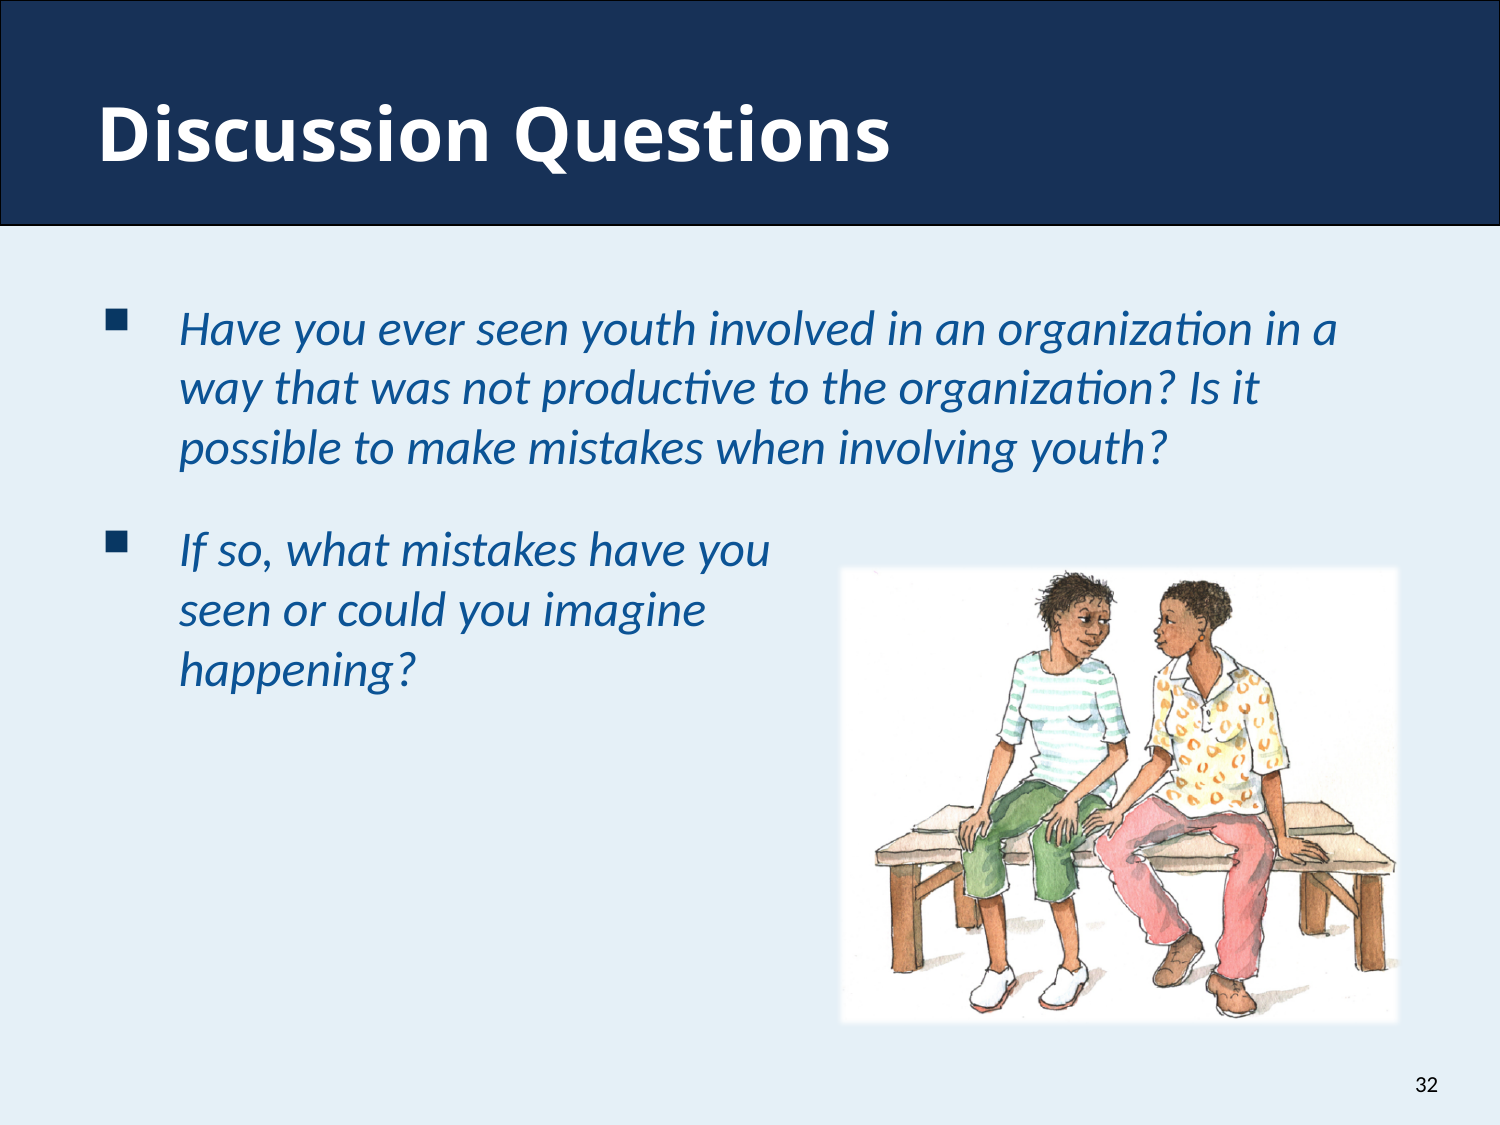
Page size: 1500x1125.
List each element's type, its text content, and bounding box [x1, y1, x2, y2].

slide_number 32 [1362, 1053, 1454, 1114]
list Have you ever seen youth involved in an organization in a way that was not productive to the organization? Is it possible to make mistakes when involving youth? If so, what mistakes have you seen or could you imagine happening? [87, 287, 1438, 968]
title Discussion Questions [81, 79, 1438, 263]
picture [835, 562, 1403, 1028]
